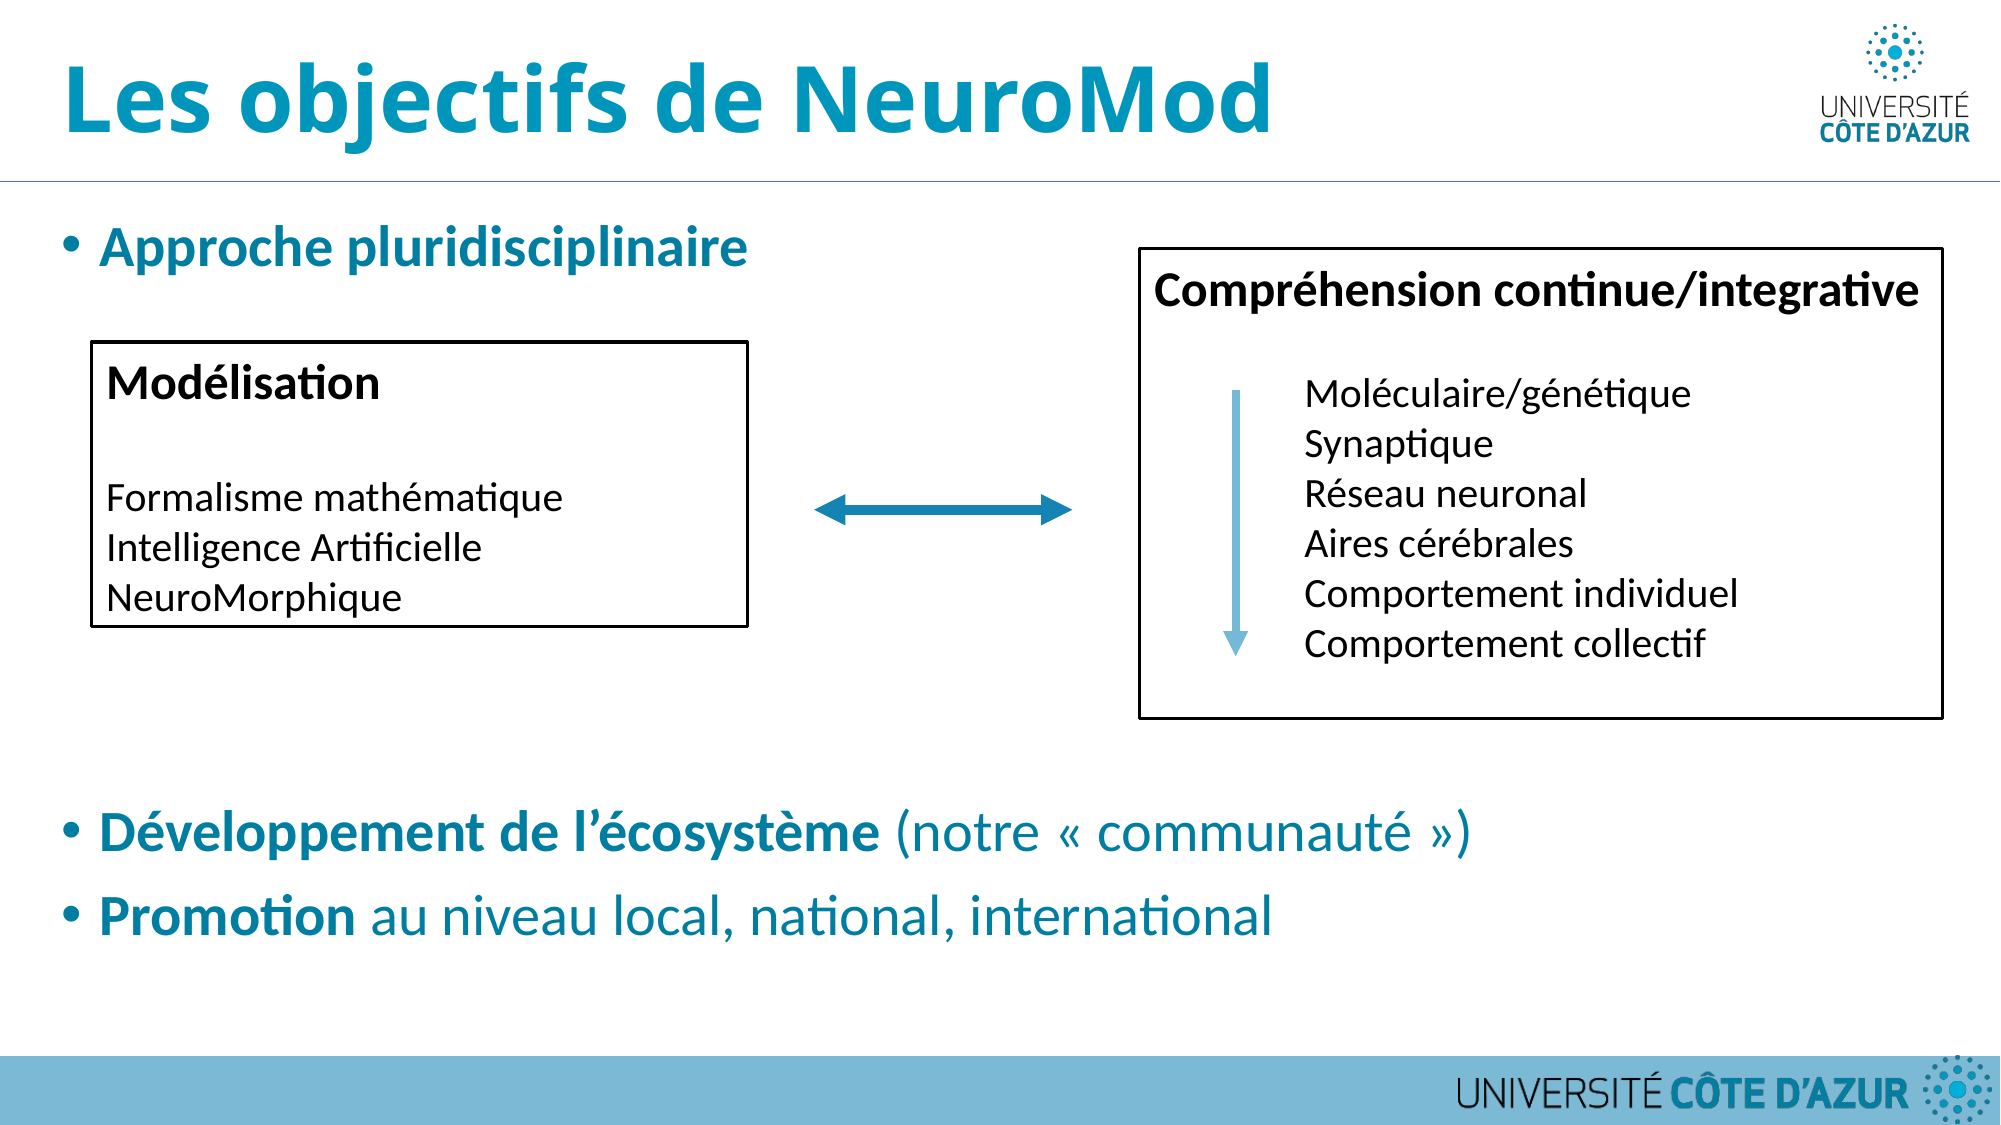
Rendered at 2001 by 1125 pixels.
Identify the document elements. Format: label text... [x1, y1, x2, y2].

text_box Compréhension continue/integrative Moléculaire/génétique Synaptique Réseau neuronal Aires cérébrales Comportement individuel Comportement collectif [1139, 248, 1943, 719]
text_box Les objectifs de NeuroMod [46, 39, 1725, 166]
text_box Modélisation Formalisme mathématique Intelligence Artificielle NeuroMorphique [91, 342, 748, 627]
picture [1458, 1055, 1992, 1124]
picture [1811, 16, 1980, 149]
list Approche pluridisciplinaire Développement de l’écosystème (notre « communauté ») Promotion au niveau local, national, international [46, 208, 1943, 1049]
